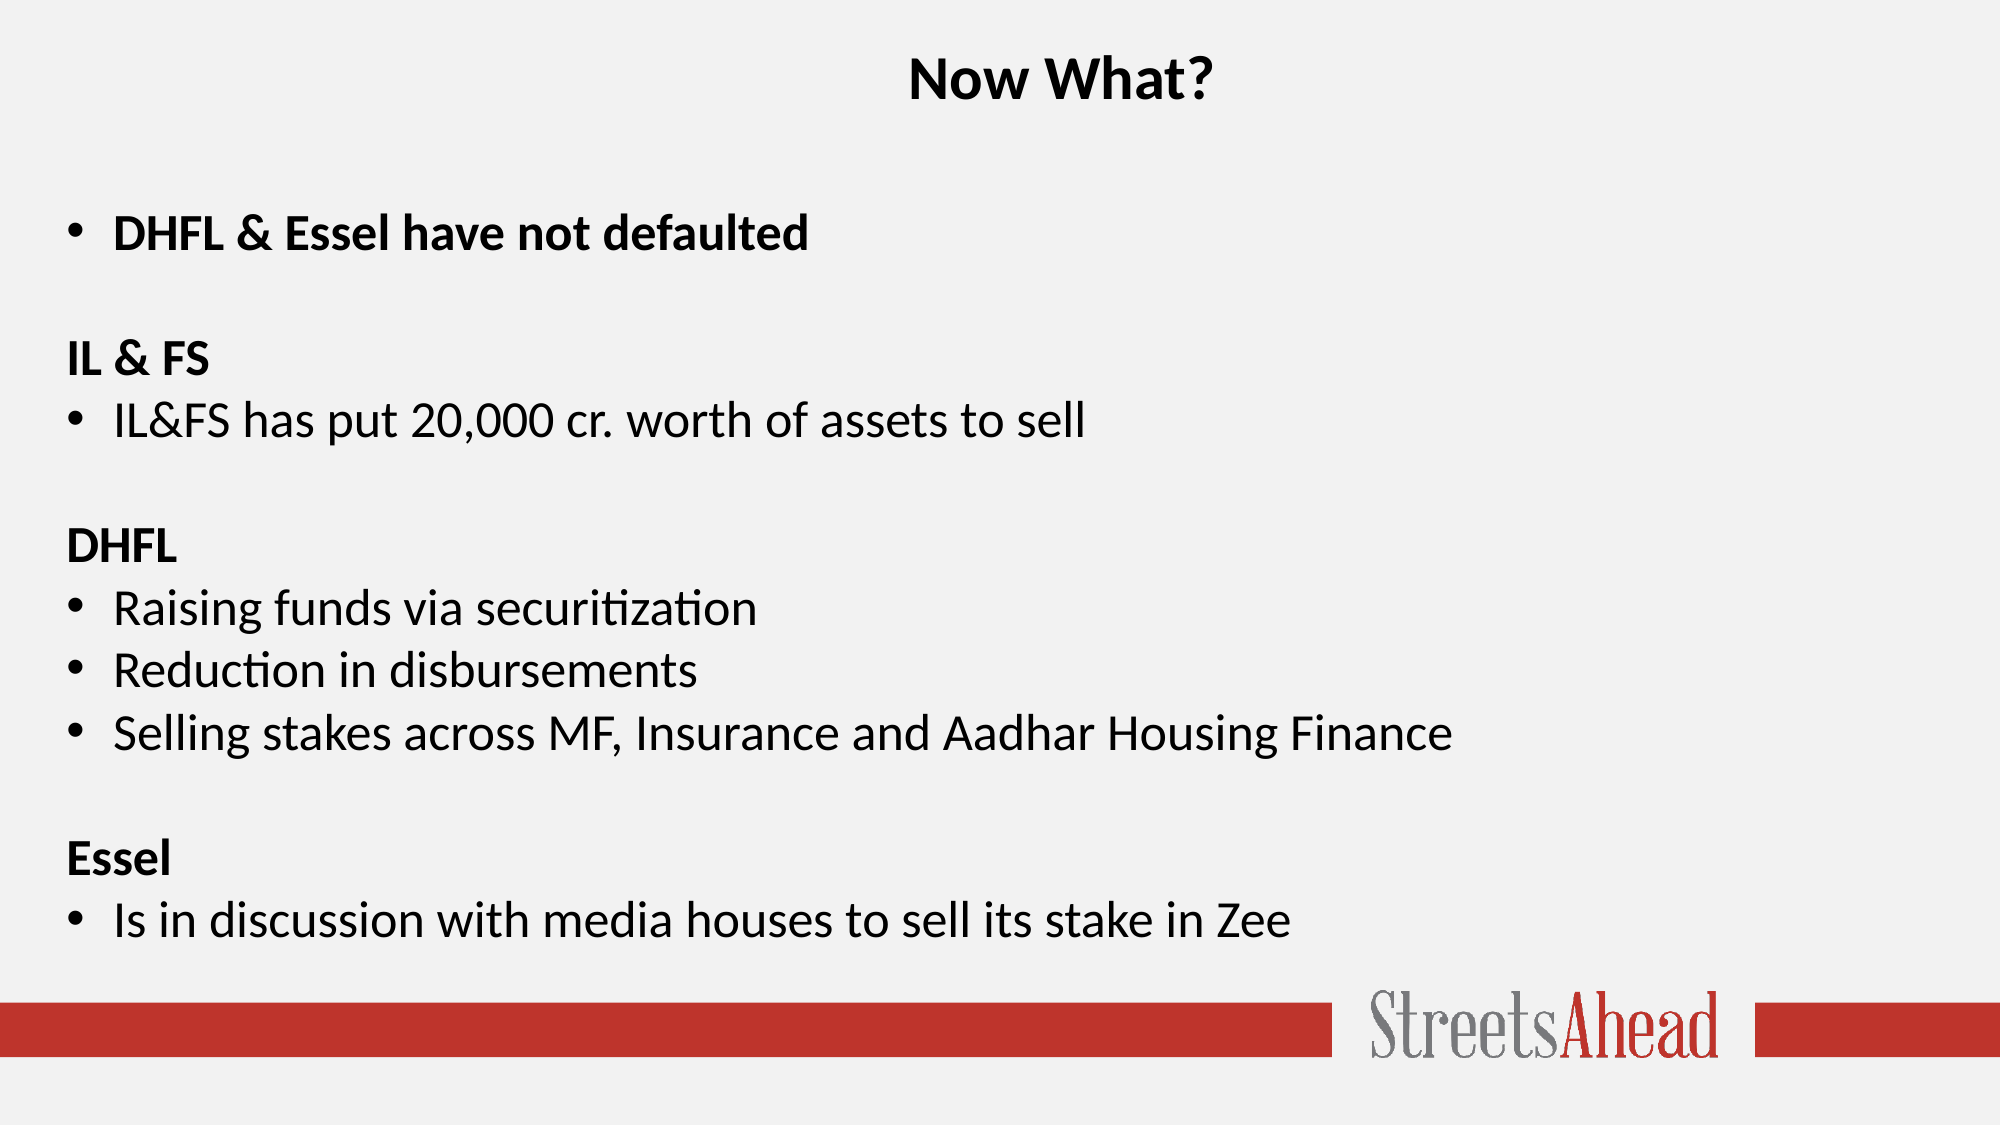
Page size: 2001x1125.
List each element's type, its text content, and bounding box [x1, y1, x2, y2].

text_box [1754, 1001, 2000, 1058]
text_box [0, 1001, 1333, 1058]
text_box DHFL & Essel have not defaulted IL & FS IL&FS has put 20,000 cr. worth of assets to sell DHFL Raising funds via securitization Reduction in disbursements Selling stakes across MF, Insurance and Aadhar Housing Finance Essel Is in discussion with media houses to sell its stake in Zee [51, 191, 1934, 1019]
picture [1371, 990, 1718, 1058]
text_box Now What? [894, 29, 1231, 120]
